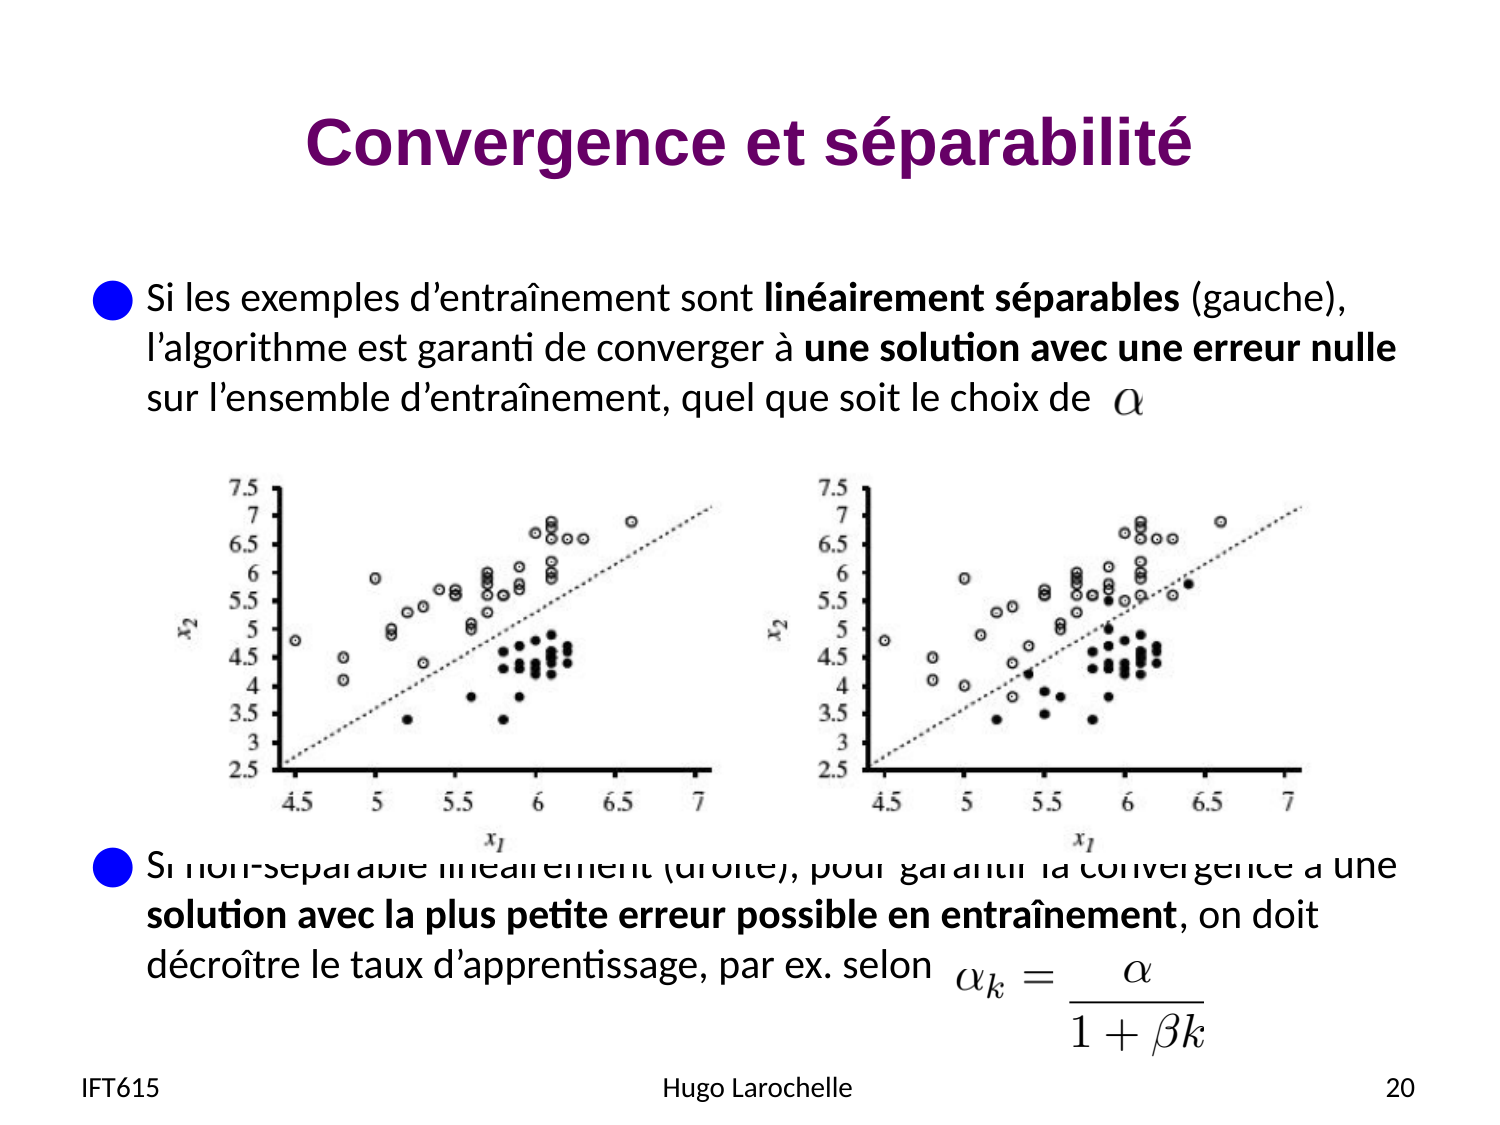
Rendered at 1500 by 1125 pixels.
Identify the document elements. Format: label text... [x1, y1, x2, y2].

picture [1069, 961, 1205, 1057]
footer Hugo Larochelle [520, 1056, 996, 1117]
picture [167, 450, 1324, 864]
picture [956, 968, 1054, 999]
title Convergence et séparabilité [75, 45, 1425, 233]
slide_number IFT615 [66, 1056, 356, 1117]
list Si les exemples d’entraînement sont linéairement séparables (gauche), l’algorithme est garanti de converger à une solution avec une erreur nulle sur l’ensemble d’entraînement, quel que soit le choix de Si non-séparable linéairement (droite), pour garantir la convergence à une solution avec la plus petite erreur possible en entraînement, on doit décroître le taux d’apprentissage, par ex. selon [75, 262, 1467, 1005]
slide_number 20 [1080, 1056, 1431, 1117]
picture [1113, 389, 1143, 416]
